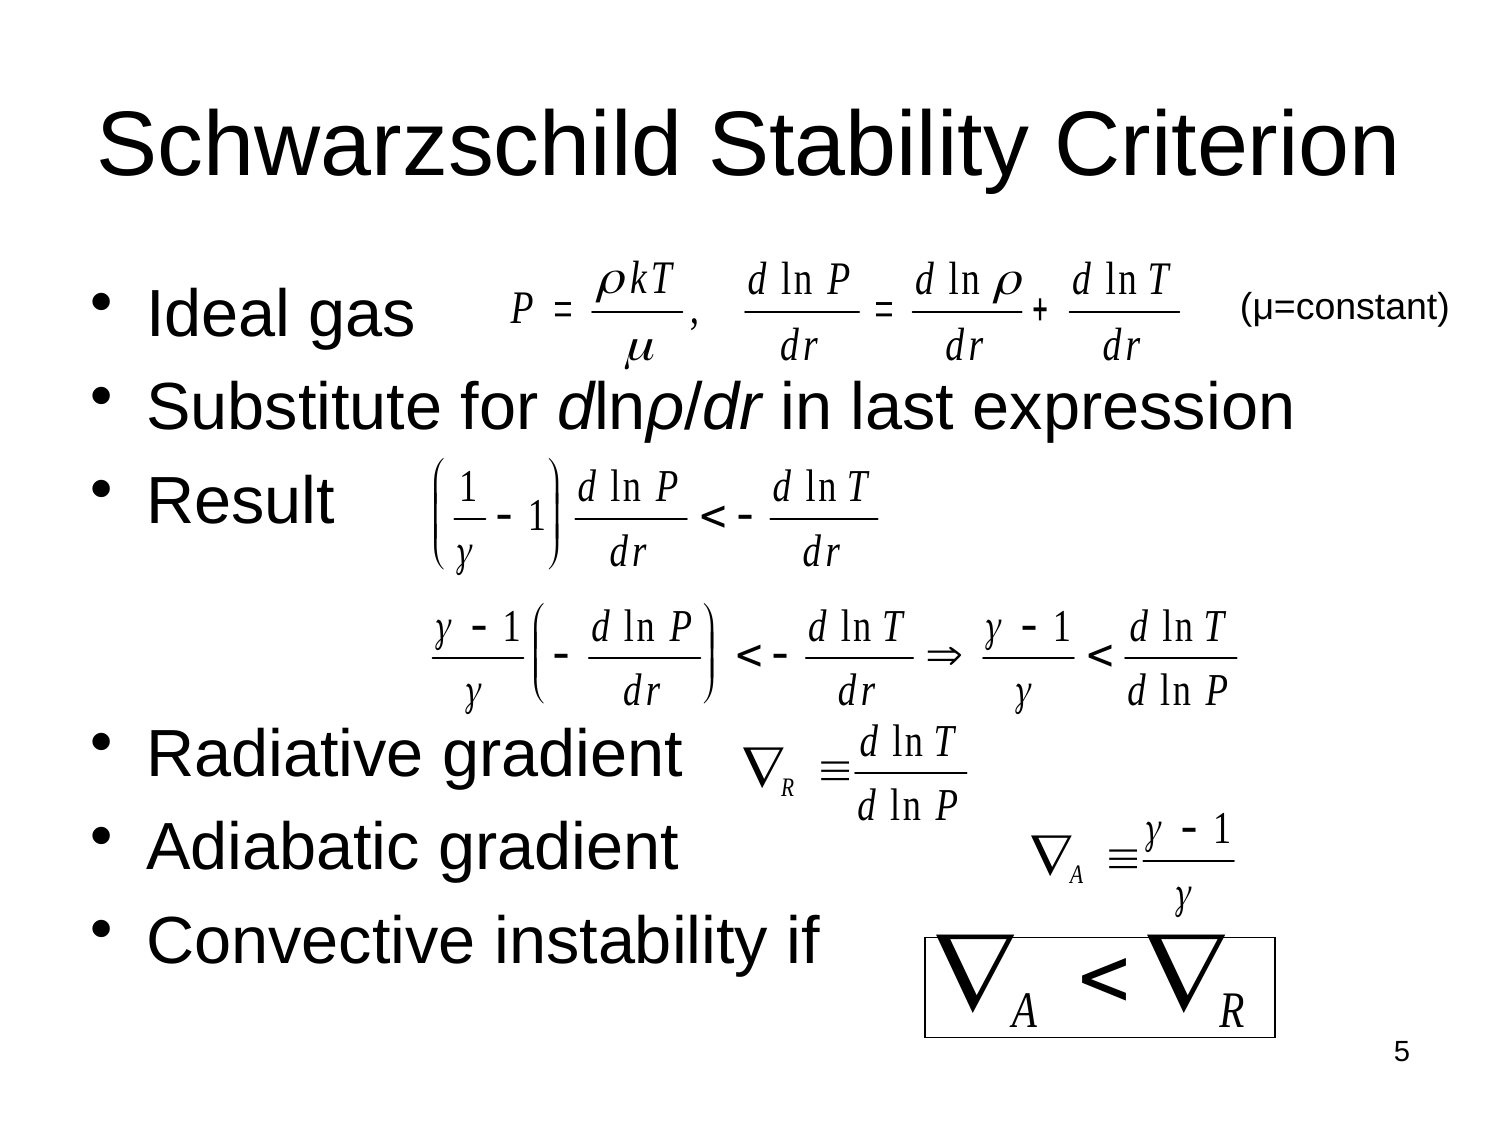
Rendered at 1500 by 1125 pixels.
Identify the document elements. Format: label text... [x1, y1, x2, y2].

slide_number 5 [1074, 1024, 1426, 1103]
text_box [924, 924, 1269, 1043]
title Schwarzschild Stability Criterion [75, 45, 1425, 233]
list Ideal gas Substitute for dlnρ/dr in last expression Result Radiative gradient Adiabatic gradient Convective instability if [75, 262, 1425, 1005]
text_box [1024, 799, 1242, 923]
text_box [499, 249, 1188, 383]
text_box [424, 449, 1247, 724]
text_box (μ=constant) [1225, 274, 1465, 335]
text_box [737, 712, 978, 831]
